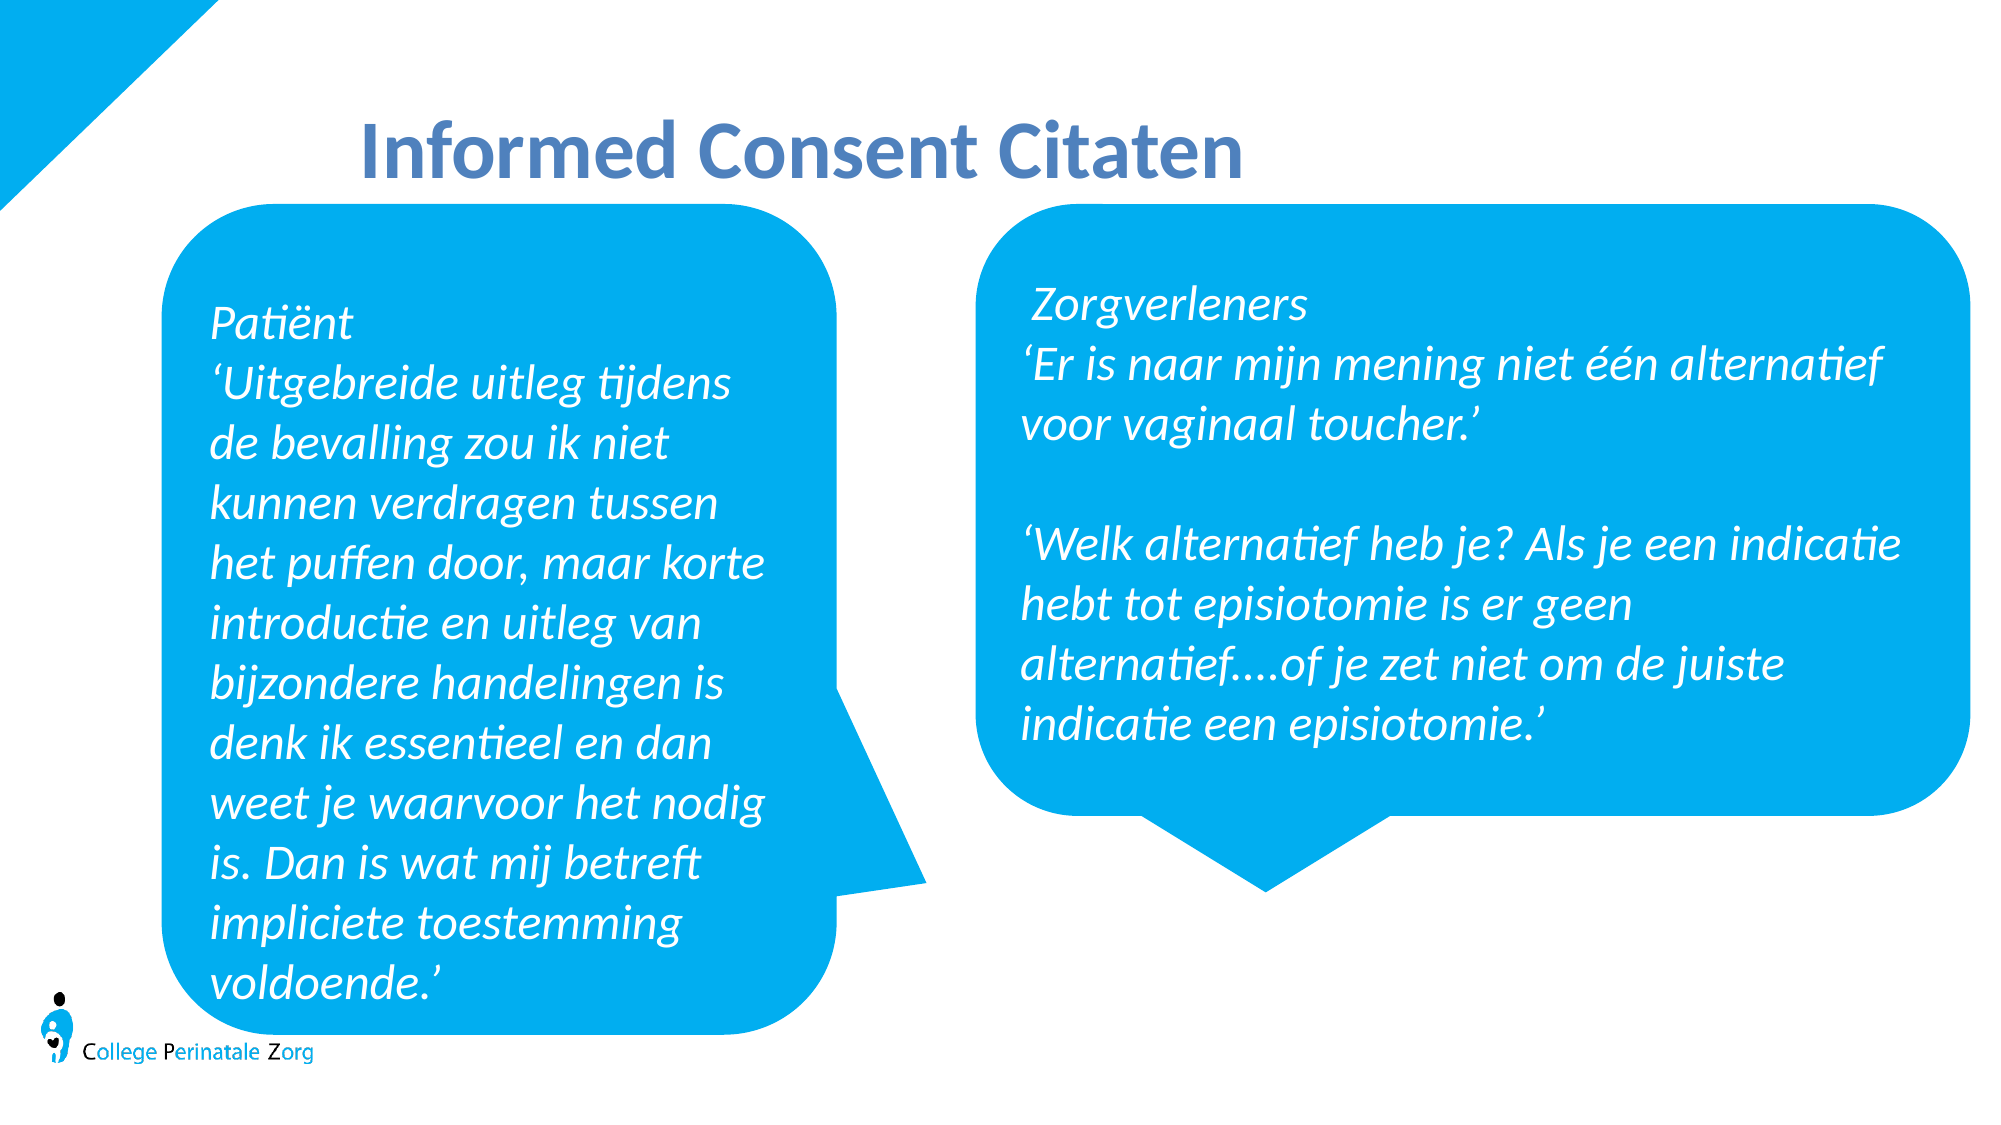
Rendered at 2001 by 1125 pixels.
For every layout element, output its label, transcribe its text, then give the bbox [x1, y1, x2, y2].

text_box Informed Consent Citaten [345, 87, 1971, 203]
text_box Patiënt ‘Uitgebreide uitleg tijdens de bevalling zou ik niet kunnen verdragen tussen het puffen door, maar korte introductie en uitleg van bijzondere handelingen is denk ik essentieel en dan weet je waarvoor het nodig is. Dan is wat mij betreft impliciete toestemming voldoende.’ [159, 201, 929, 1037]
picture [41, 992, 313, 1064]
text_box Zorgverleners ‘Er is naar mijn mening niet één alternatief voor vaginaal toucher.’ ‘Welk alternatief heb je? Als je een indicatie hebt tot episiotomie is er geen alternatief....of je zet niet om de juiste indicatie een episiotomie.’ [973, 201, 1973, 895]
